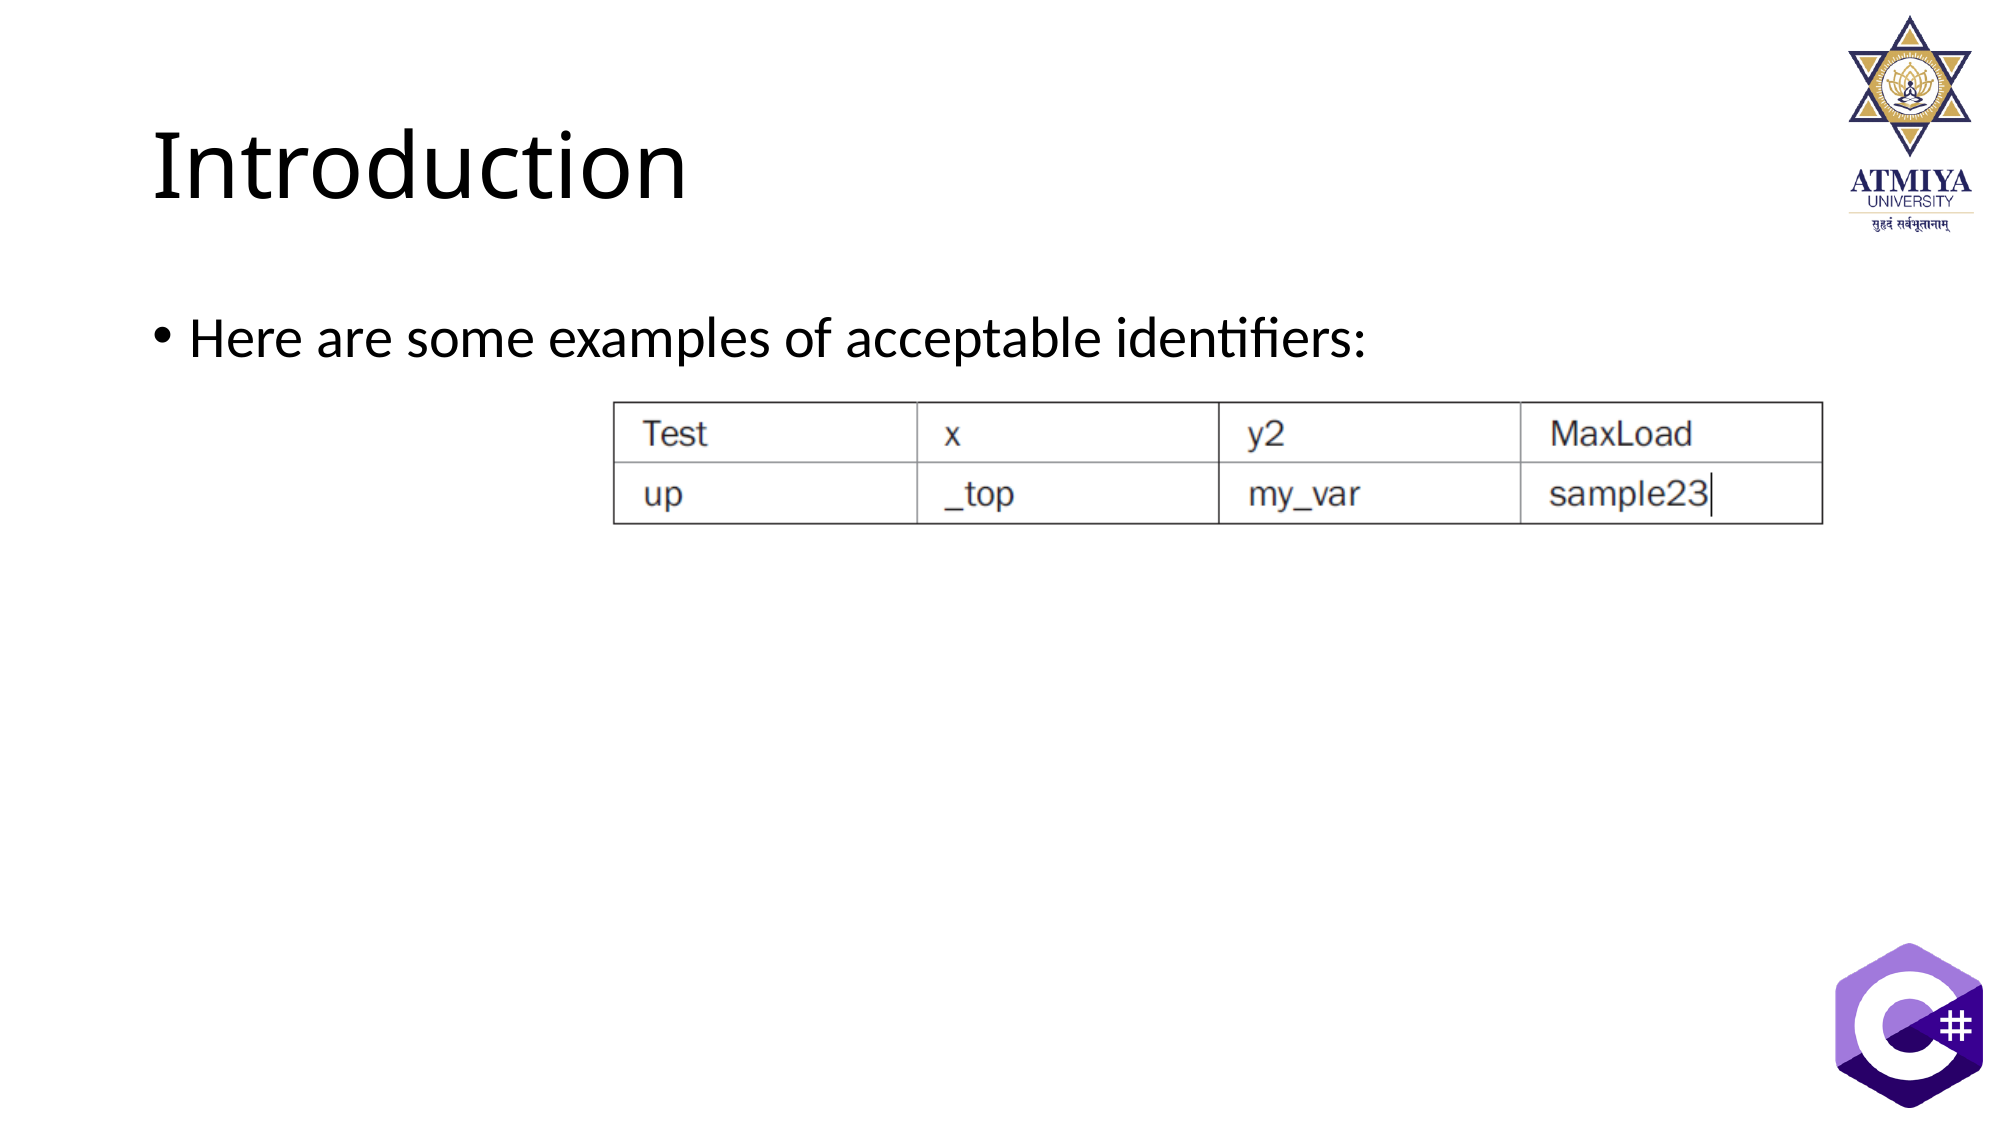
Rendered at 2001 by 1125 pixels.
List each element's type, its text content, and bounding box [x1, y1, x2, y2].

title Introduction [137, 59, 1863, 278]
picture [1835, 15, 1985, 235]
picture [604, 394, 1836, 539]
picture [1835, 943, 1983, 1108]
list Here are some examples of acceptable identifiers: [137, 299, 1863, 1108]
